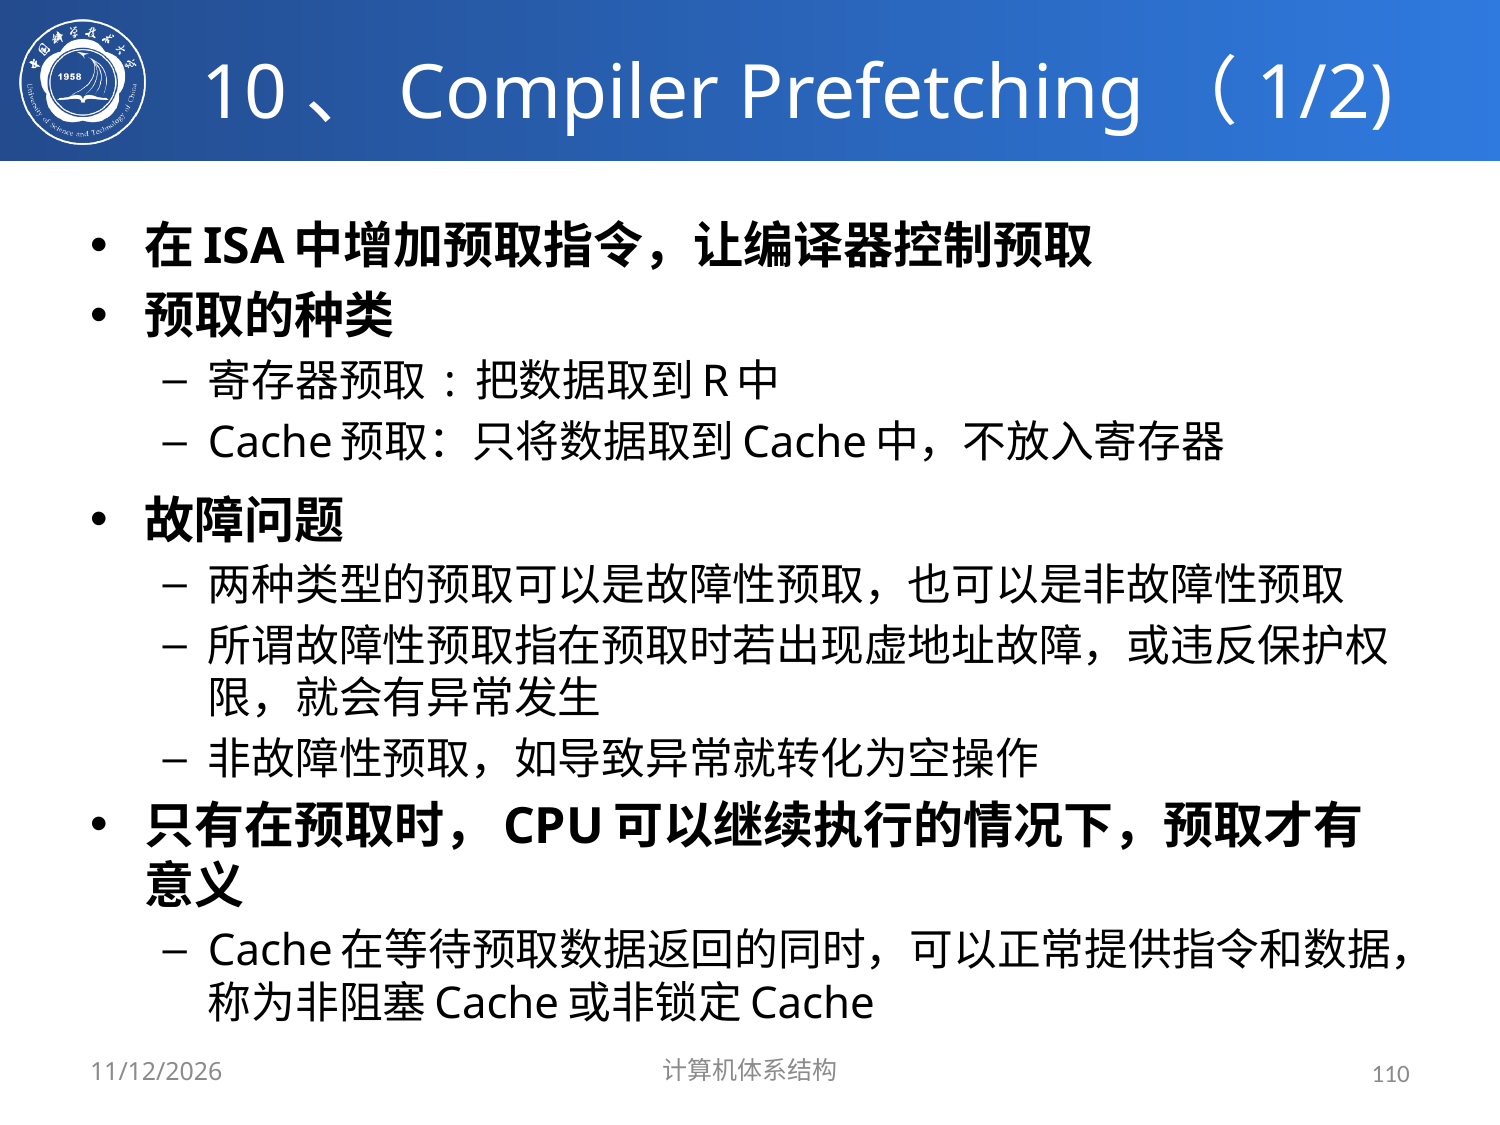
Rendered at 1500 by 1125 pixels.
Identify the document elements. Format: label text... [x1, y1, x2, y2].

slide_number 110 [1074, 1042, 1425, 1103]
footer 计算机体系结构 [512, 1042, 988, 1103]
list 在ISA中增加预取指令，让编译器控制预取 预取的种类 寄存器预取 : 把数据取到R中 Cache预取：只将数据取到Cache中，不放入寄存器 故障问题 两种类型的预取可以是故障性预取，也可以是非故障性预取 所谓故障性预取指在预取时若出现虚地址故障，或违反保护权限，就会有异常发生 非故障性预取，如导致异常就转化为空操作 只有在预取时，CPU可以继续执行的情况下，预取才有意义 Cache在等待预取数据返回的同时，可以正常提供指令和数据，称为非阻塞Cache或非锁定Cache [75, 206, 1425, 1036]
picture [19, 19, 146, 145]
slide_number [75, 1042, 425, 1103]
title 10、Compiler Prefetching（1/2) [169, 24, 1425, 153]
